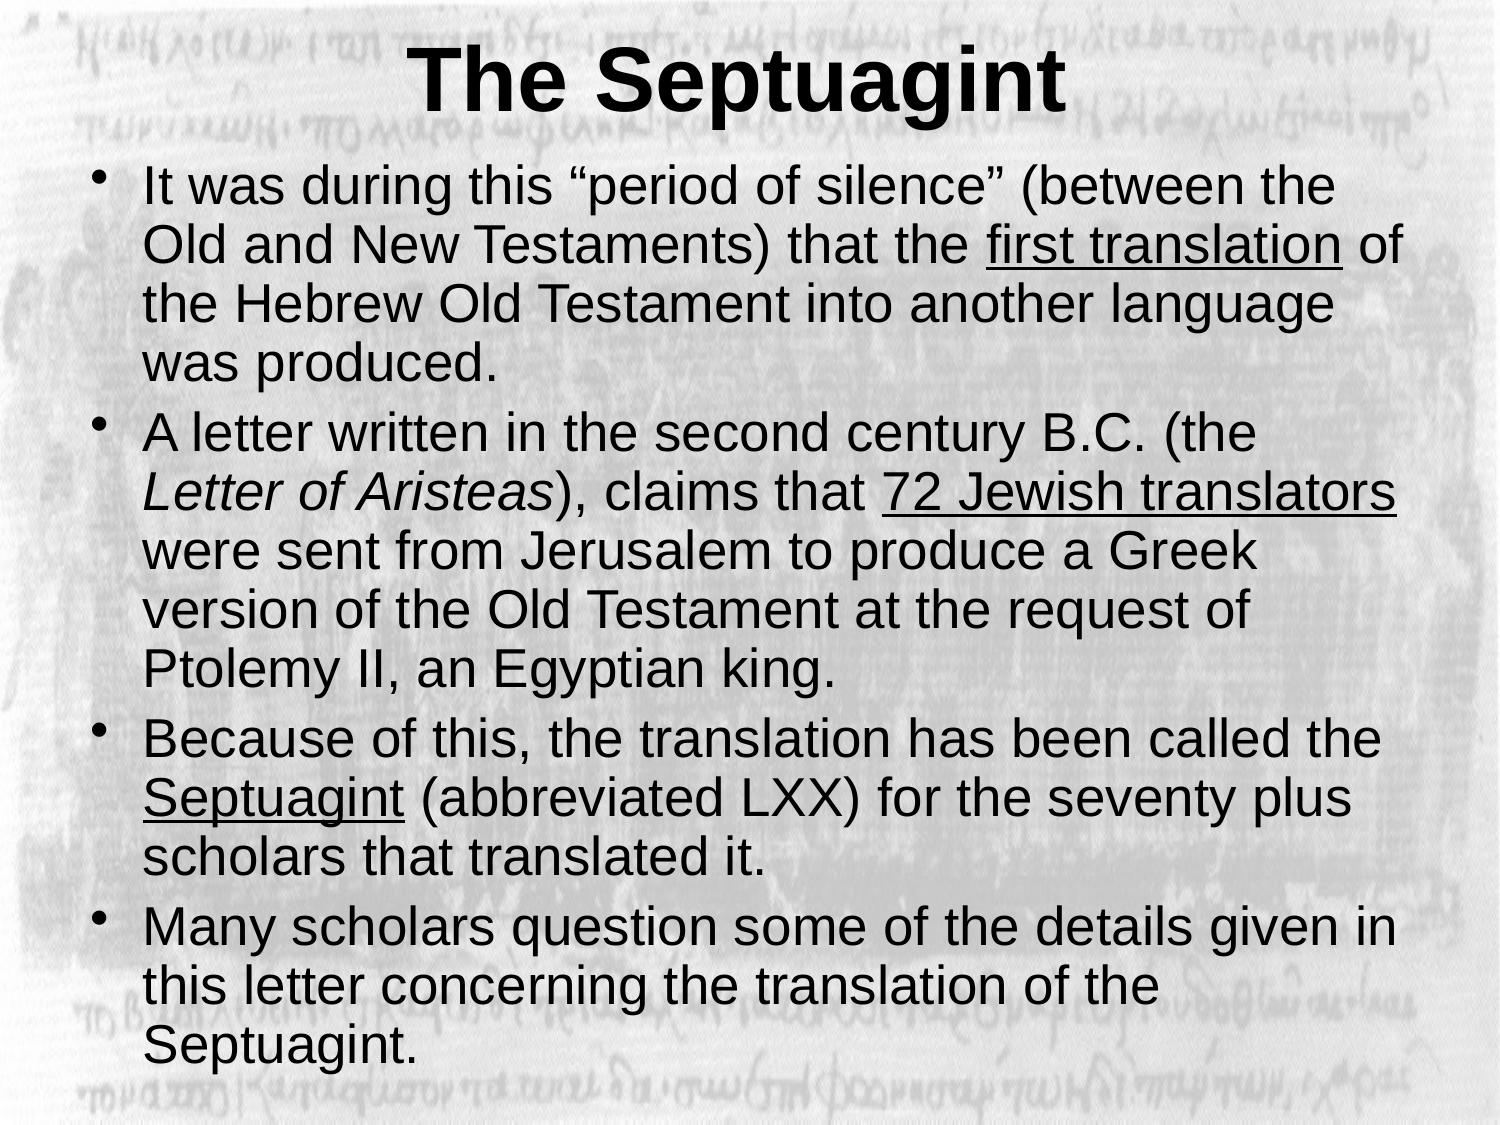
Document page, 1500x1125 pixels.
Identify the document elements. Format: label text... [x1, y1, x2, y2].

list It was during this “period of silence” (between the Old and New Testaments) that the first translation of the Hebrew Old Testament into another language was produced. A letter written in the second century B.C. (the Letter of Aristeas), claims that 72 Jewish translators were sent from Jerusalem to produce a Greek version of the Old Testament at the request of Ptolemy II, an Egyptian king. Because of this, the translation has been called the Septuagint (abbreviated LXX) for the seventy plus scholars that translated it. Many scholars question some of the details given in this letter concerning the translation of the Septuagint. [74, 149, 1426, 1088]
title The Septuagint [0, 0, 1500, 151]
